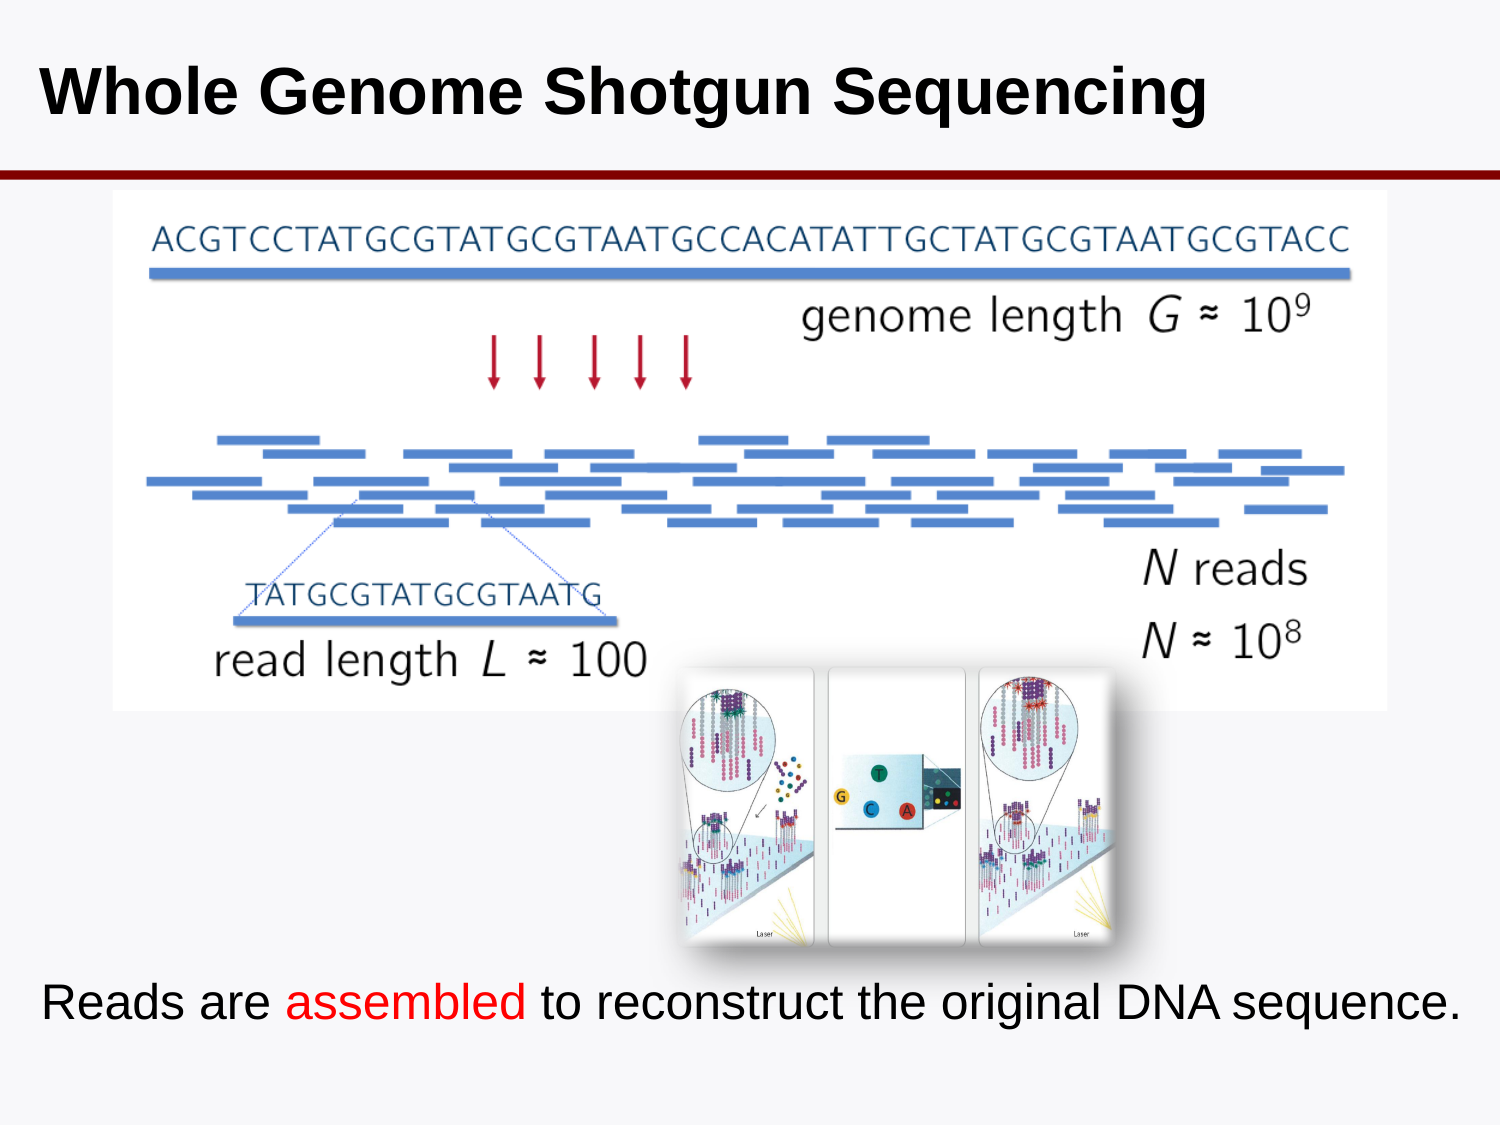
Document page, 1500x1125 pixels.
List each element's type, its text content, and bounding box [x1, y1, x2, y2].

text_box Reads are assembled to reconstruct the original DNA sequence. [25, 962, 1479, 1038]
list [112, 190, 1388, 712]
title Whole Genome Shotgun Sequencing [24, 24, 1301, 151]
picture [674, 661, 1120, 952]
